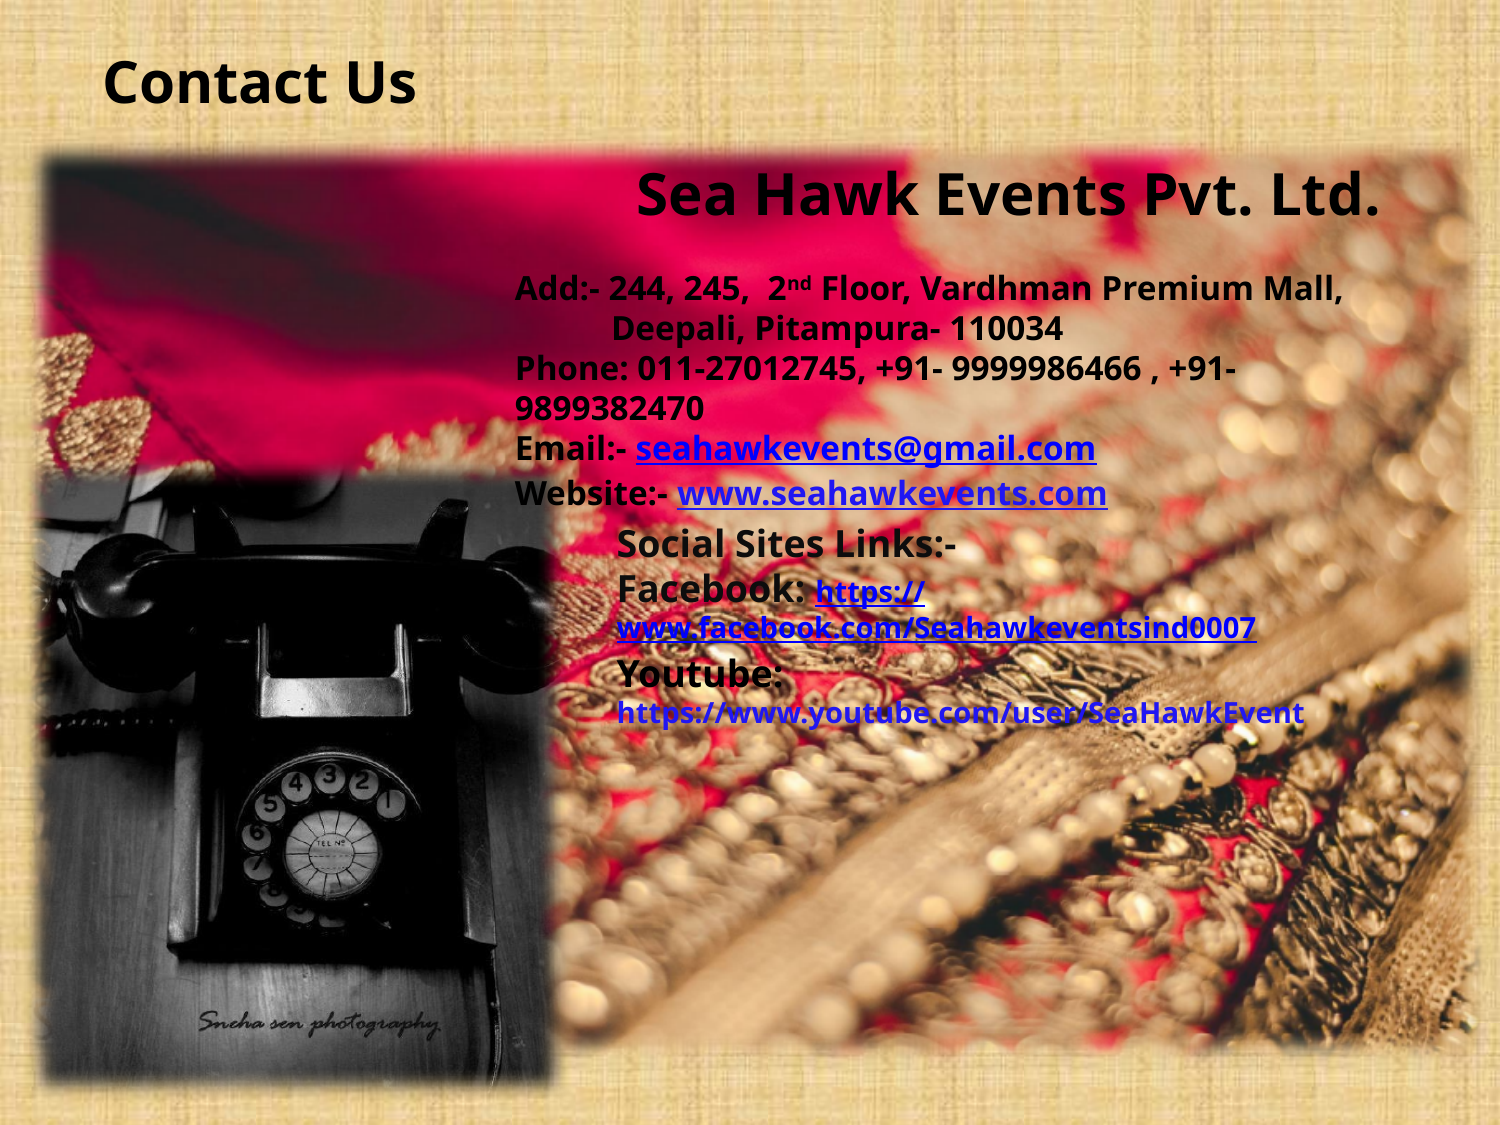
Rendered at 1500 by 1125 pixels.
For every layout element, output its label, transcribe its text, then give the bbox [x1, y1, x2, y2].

text_box Contact Us [87, 37, 738, 123]
picture [0, 0, 1500, 1125]
